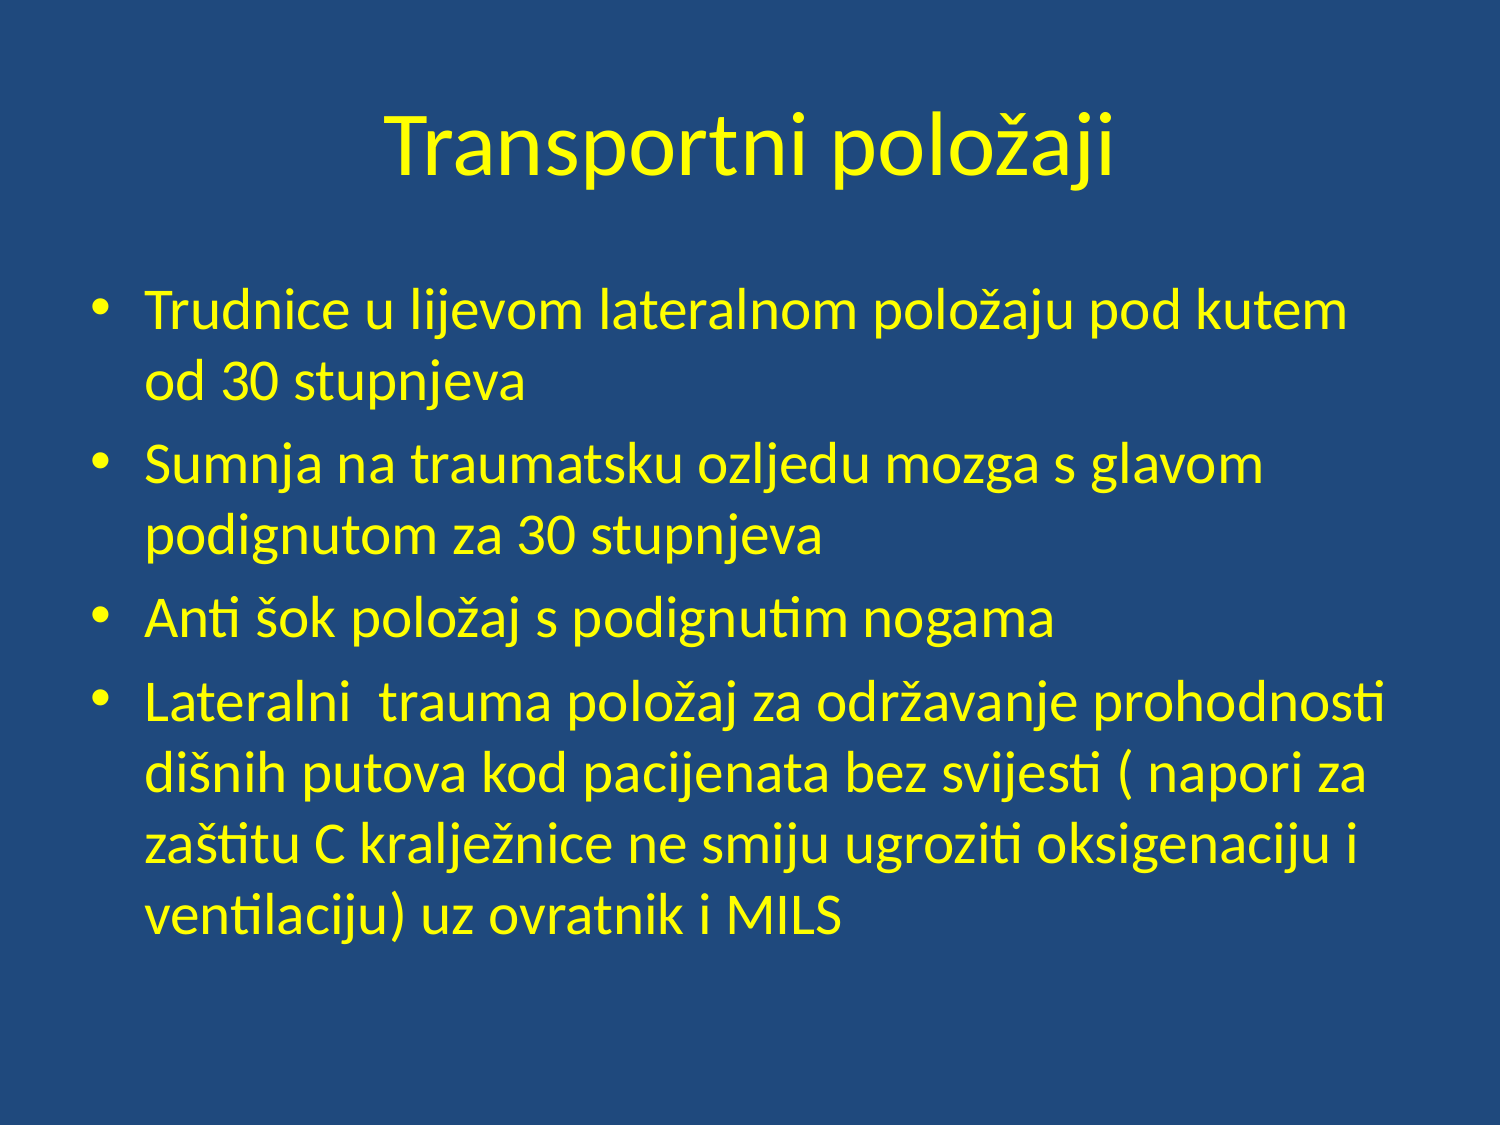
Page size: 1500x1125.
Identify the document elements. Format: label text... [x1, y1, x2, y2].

title Transportni položaji [75, 45, 1425, 233]
list Trudnice u lijevom lateralnom položaju pod kutem od 30 stupnjeva Sumnja na traumatsku ozljedu mozga s glavom podignutom za 30 stupnjeva Anti šok položaj s podignutim nogama Lateralni trauma položaj za održavanje prohodnosti dišnih putova kod pacijenata bez svijesti ( napori za zaštitu C kralježnice ne smiju ugroziti oksigenaciju i ventilaciju) uz ovratnik i MILS [75, 262, 1425, 1005]
